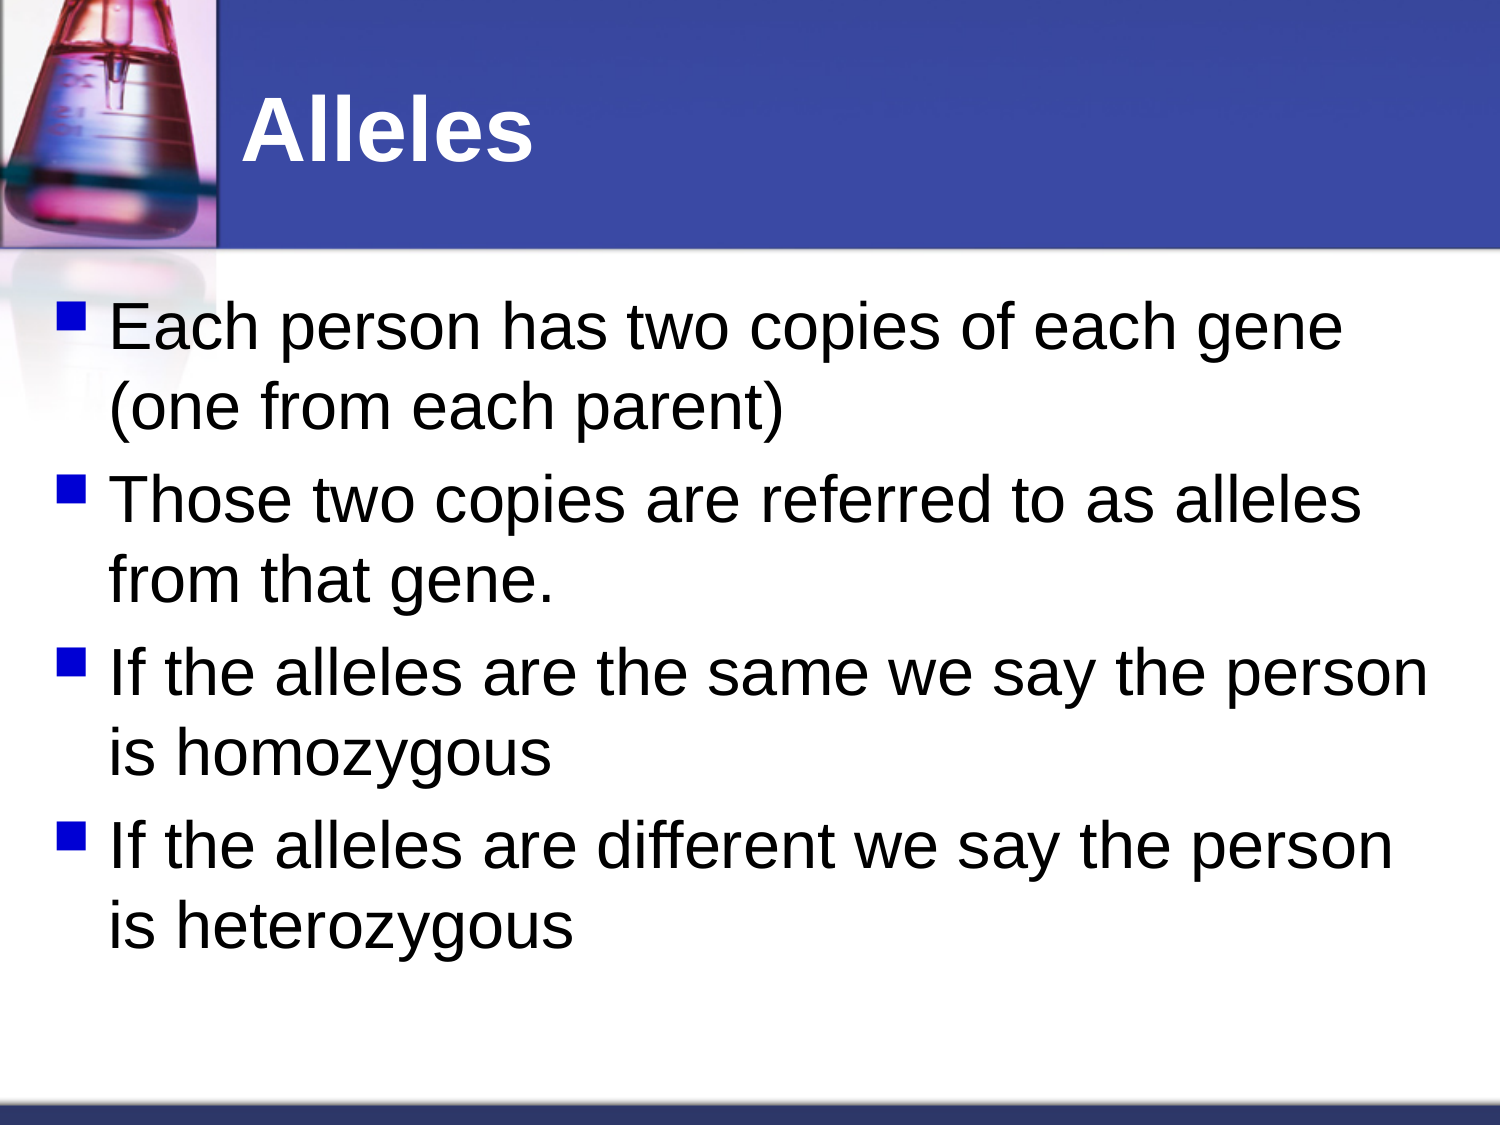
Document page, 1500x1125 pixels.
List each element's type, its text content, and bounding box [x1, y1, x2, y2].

picture [0, 0, 1500, 1125]
list Each person has two copies of each gene (one from each parent) Those two copies are referred to as alleles from that gene. If the alleles are the same we say the person is homozygous If the alleles are different we say the person is heterozygous [37, 274, 1451, 1076]
title Alleles [224, 24, 1451, 226]
